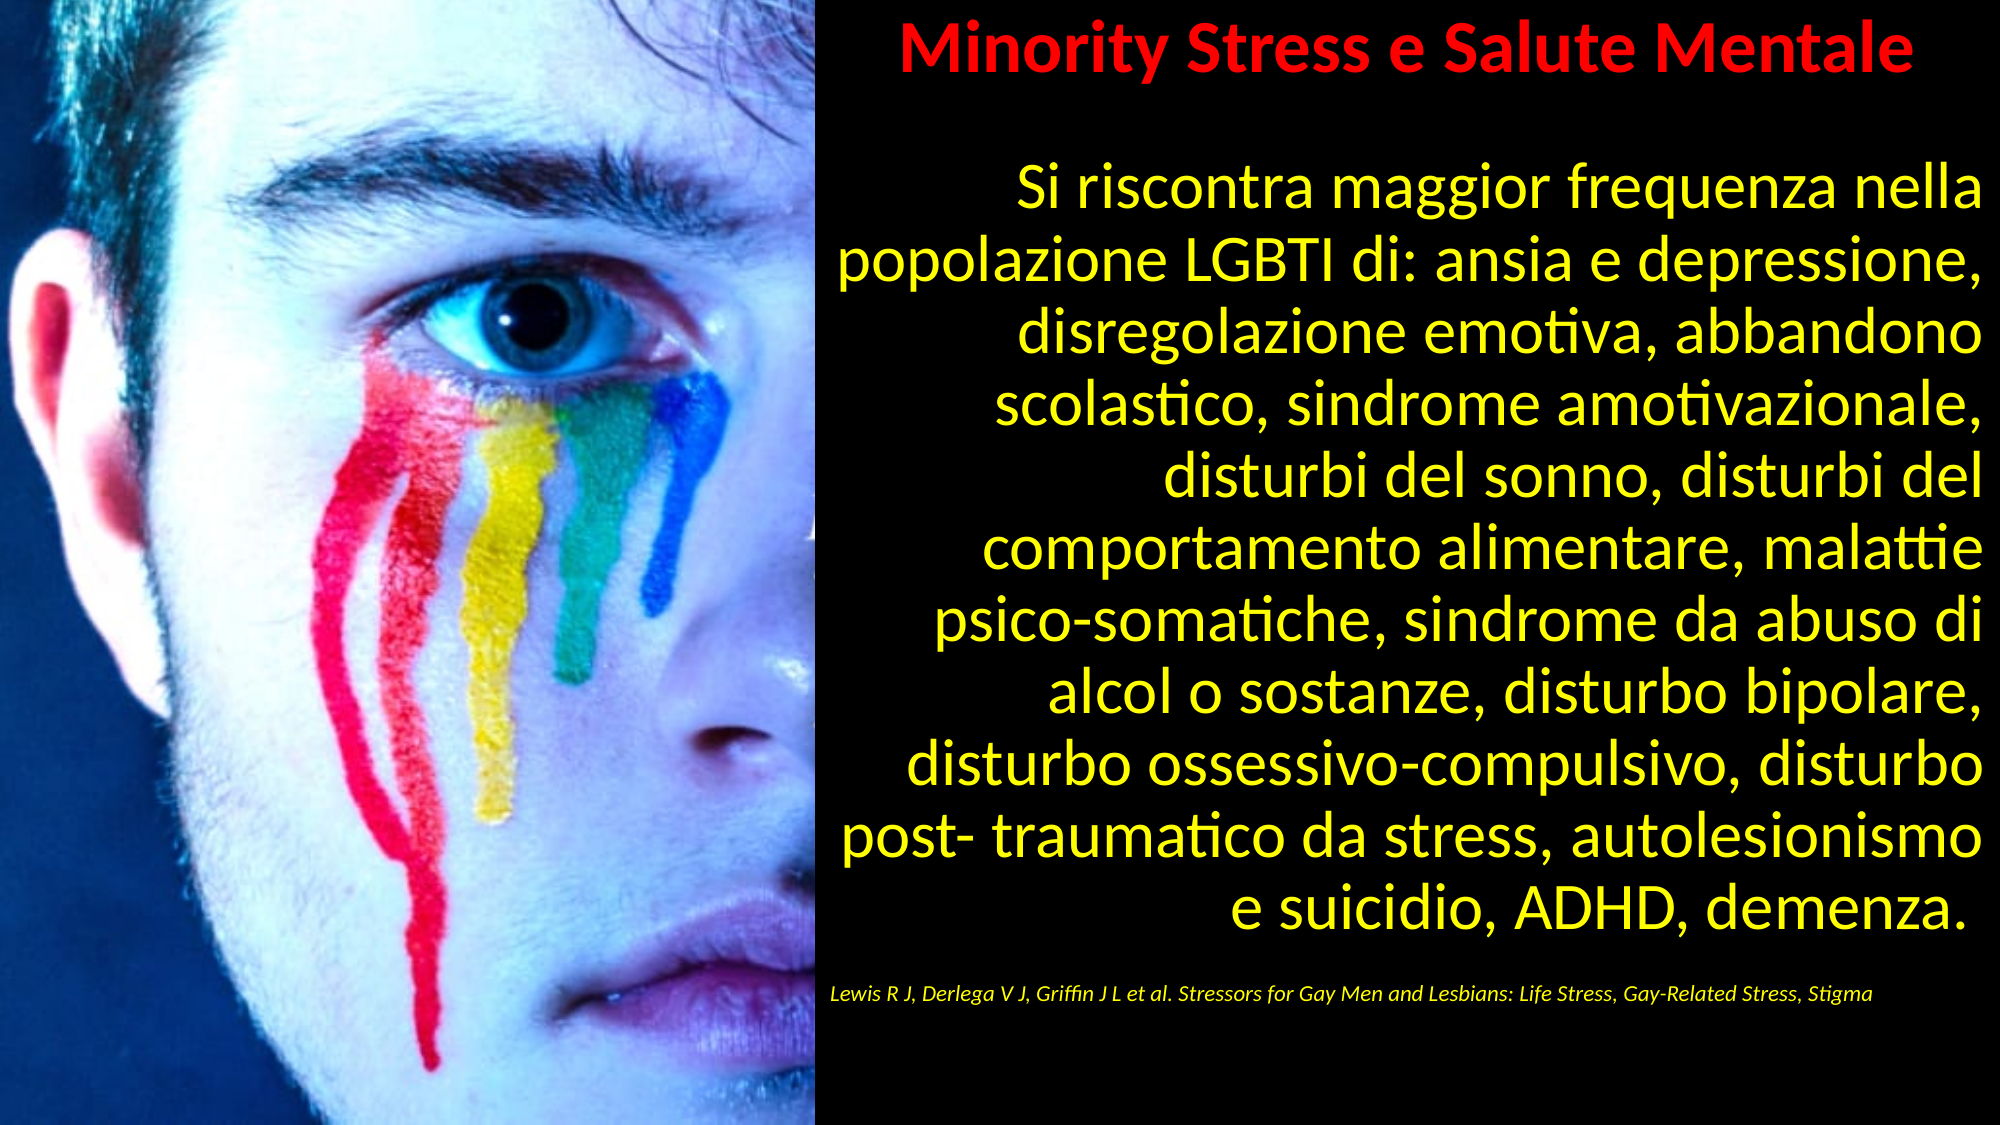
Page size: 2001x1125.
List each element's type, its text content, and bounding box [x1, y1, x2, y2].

picture [0, 0, 1691, 1125]
list Minority Stress e Salute Mentale Si riscontra maggior frequenza nella popolazione LGBTI di: ansia e depressione, disregolazione emotiva, abbandono scolastico, sindrome amotivazionale, disturbi del sonno, disturbi del comportamento alimentare, malattie psico-somatiche, sindrome da abuso di alcol o sostanze, disturbo bipolare, disturbo ossessivo-compulsivo, disturbo post- traumatico da stress, autolesionismo e suicidio, ADHD, demenza. Lewis R J, Derlega V J, Griffin J L et al. Stressors for Gay Men and Lesbians: Life Stress, Gay-Related Stress, Stigma Consciousness, and Depressive Symptoms. J Soc Clin Psychol. 2003;22:716-729. [1691, 0, 2000, 1125]
